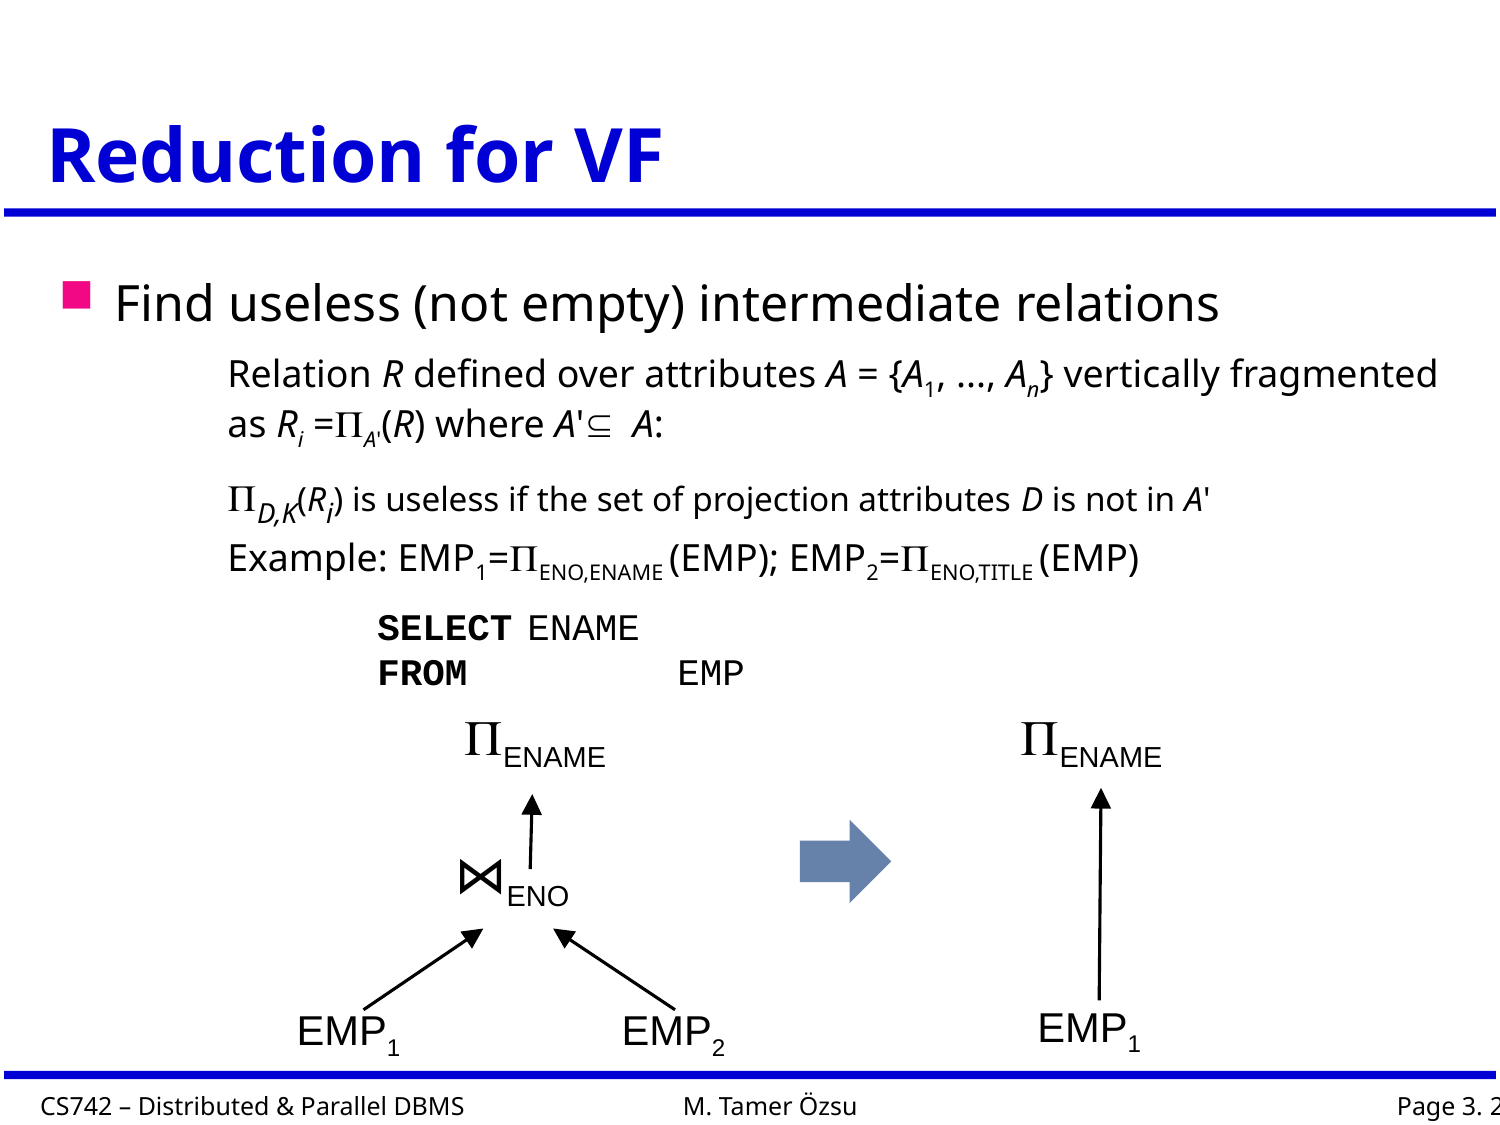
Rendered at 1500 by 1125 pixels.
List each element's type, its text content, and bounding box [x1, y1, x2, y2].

text_box [553, 928, 676, 1010]
text_box ⋈ENO [454, 865, 588, 912]
text_box [799, 819, 892, 903]
text_box [521, 794, 543, 865]
list Find useless (not empty) intermediate relations Relation R defined over attributes A = {A1, ..., An} vertically fragmented as Ri =A'(R) where A' A: D,K(Ri) is useless if the set of projection attributes D is not in A' Example: EMP1=ENO,ENAME (EMP); EMP2=ENO,TITLE (EMP) SELECT ENAME FROM EMP [43, 262, 1463, 723]
text_box ENAME [463, 712, 607, 774]
title Reduction for VF [29, 17, 1208, 208]
text_box EMP2 [621, 1010, 726, 1061]
text_box [363, 928, 484, 1010]
text_box EMP1 [1037, 1007, 1142, 1058]
text_box EMP1 [296, 1010, 401, 1061]
text_box ENAME [1020, 712, 1163, 774]
text_box [1090, 787, 1112, 1001]
